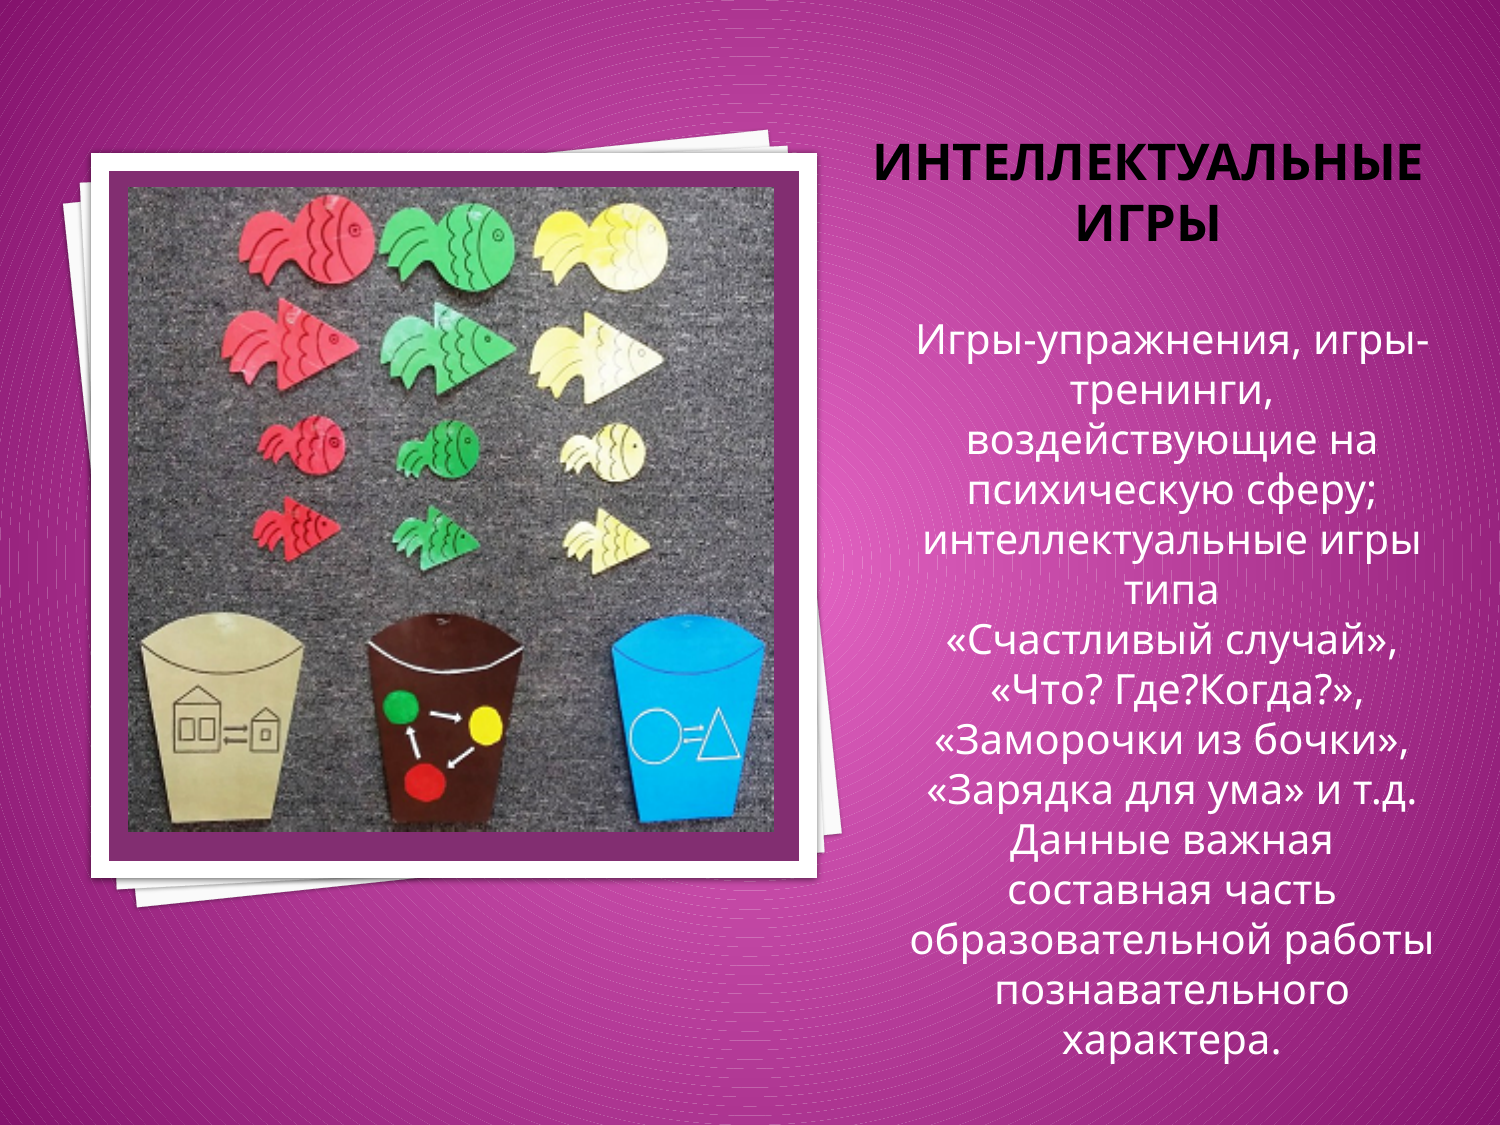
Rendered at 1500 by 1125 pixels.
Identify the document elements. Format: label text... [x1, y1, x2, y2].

picture [108, 170, 800, 862]
title Интеллектуальные игры [832, 128, 1465, 317]
list Игры-упражнения, игры-тренинги, воздействующие на психическую сферу; интеллектуальные игры типа «Счастливый случай», «Что? Где?Когда?», «Заморочки из бочки», «Зарядка для ума» и т.д. Данные важная составная часть образовательной работы познавательного характера. [884, 281, 1447, 1067]
